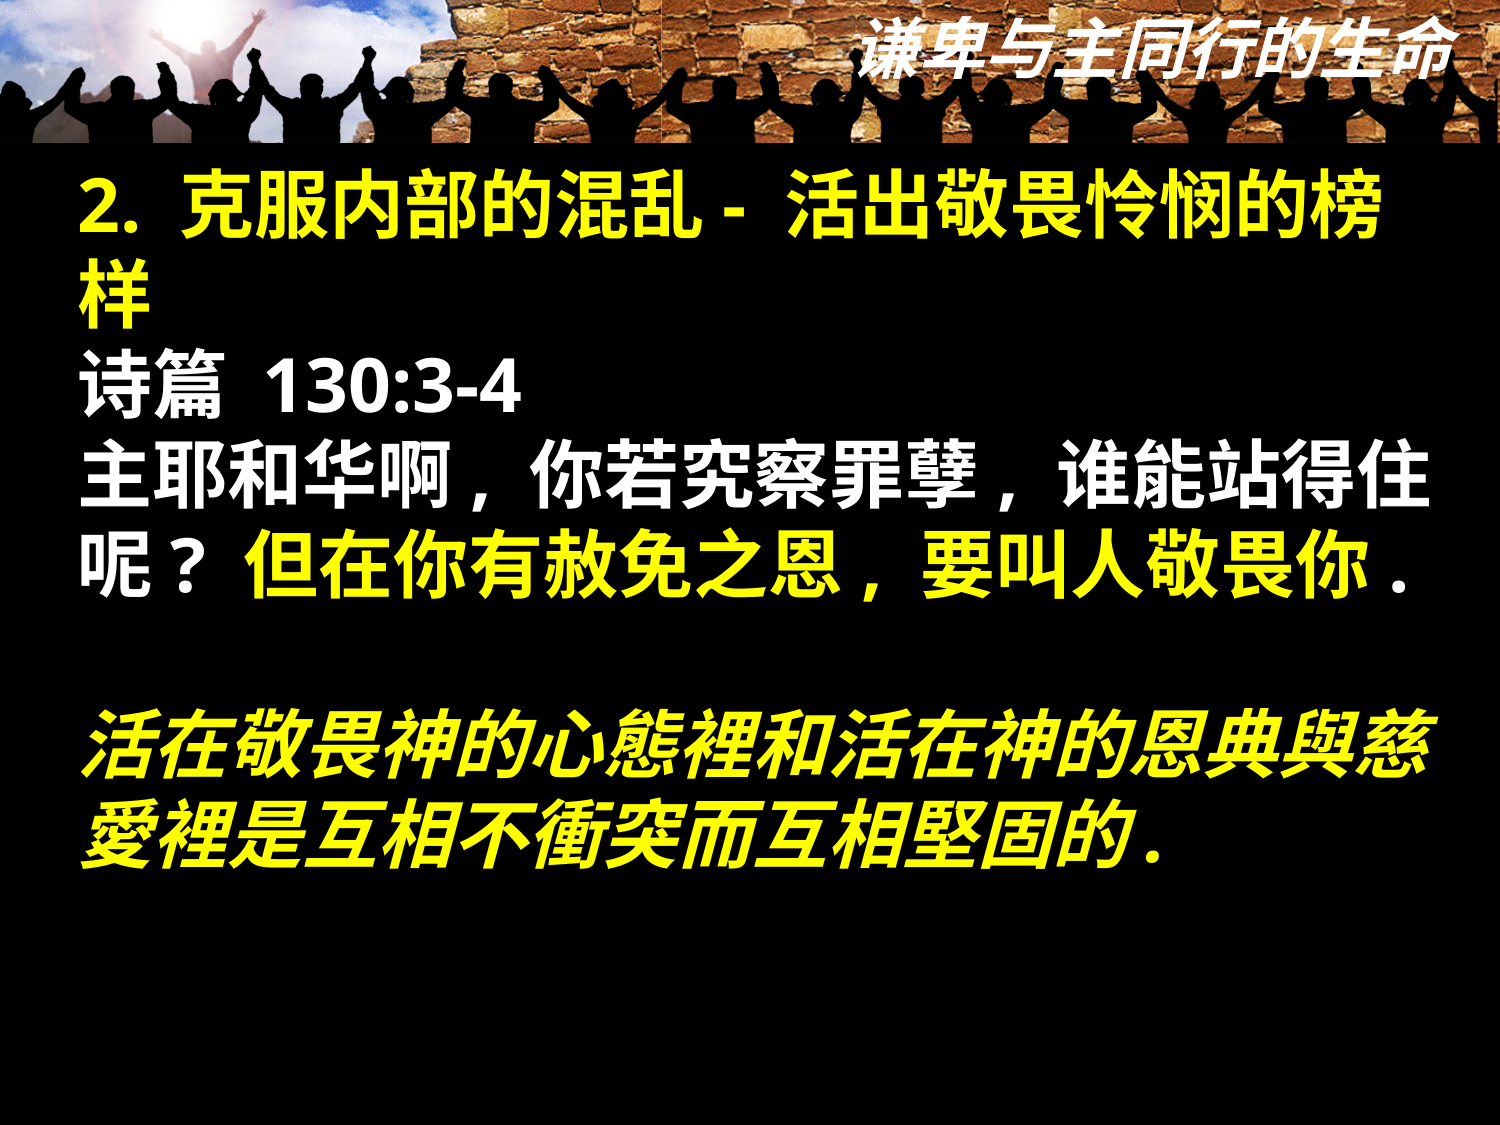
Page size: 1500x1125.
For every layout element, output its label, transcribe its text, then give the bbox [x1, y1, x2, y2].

picture [0, 0, 1500, 143]
subtitle 2. 克服内部的混乱- 活出敬畏怜悯的榜样 诗篇 130:3-4 主耶和华啊, 你若究察罪孽, 谁能站得住 呢? 但在你有赦免之恩, 要叫人敬畏你. 活在敬畏神的心態裡和活在神的恩典與慈愛裡是互相不衝突而互相堅固的. [62, 149, 1463, 1088]
